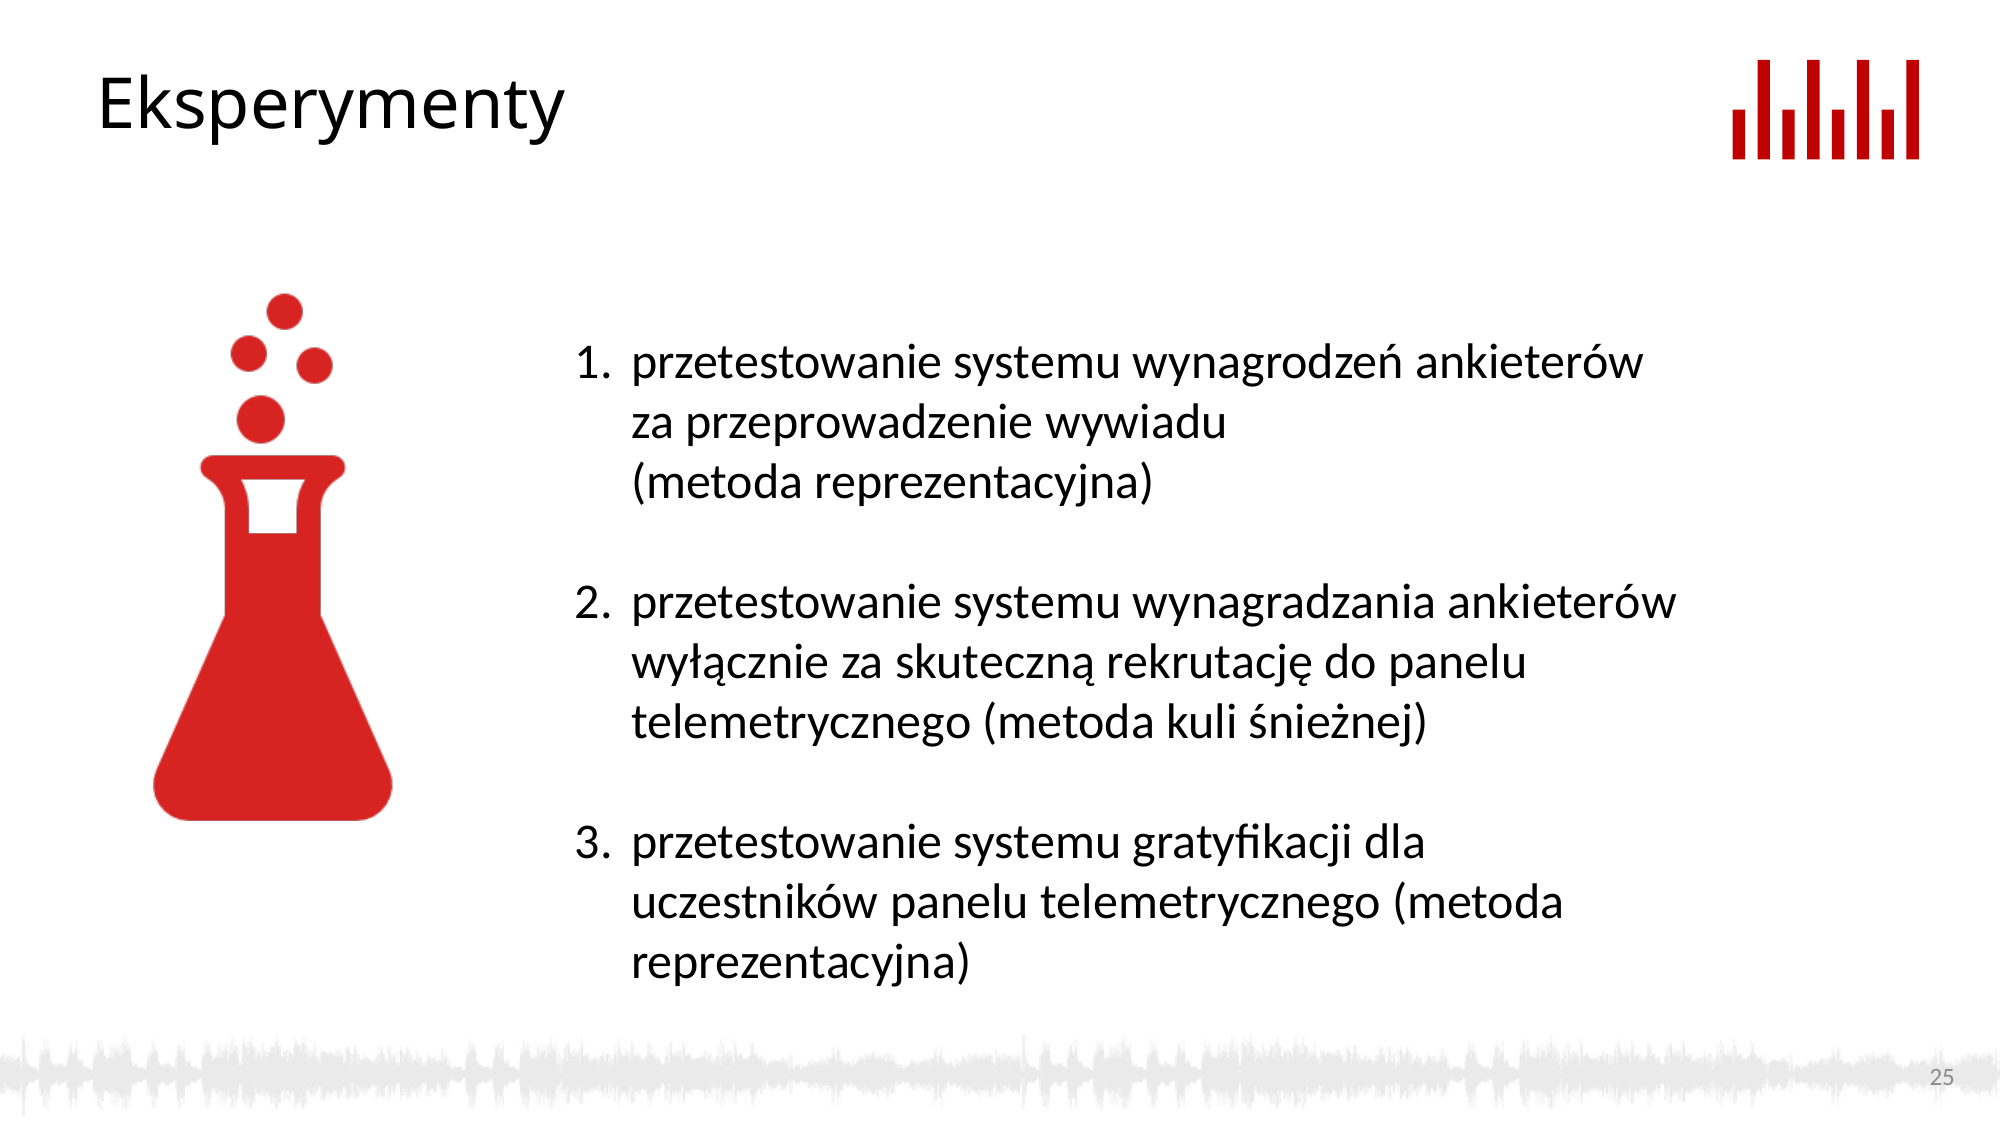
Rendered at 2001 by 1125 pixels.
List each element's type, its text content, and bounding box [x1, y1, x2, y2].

text_box przetestowanie systemu wynagrodzeń ankieterów za przeprowadzenie wywiadu (metoda reprezentacyjna) przetestowanie systemu wynagradzania ankieterów wyłącznie za skuteczną rekrutację do panelu telemetrycznego (metoda kuli śnieżnej) przetestowanie systemu gratyfikacji dla uczestników panelu telemetrycznego (metoda reprezentacyjna) [559, 321, 1699, 996]
title Eksperymenty [81, 59, 1549, 152]
slide_number 25 [1520, 1045, 1971, 1106]
picture [0, 270, 560, 845]
